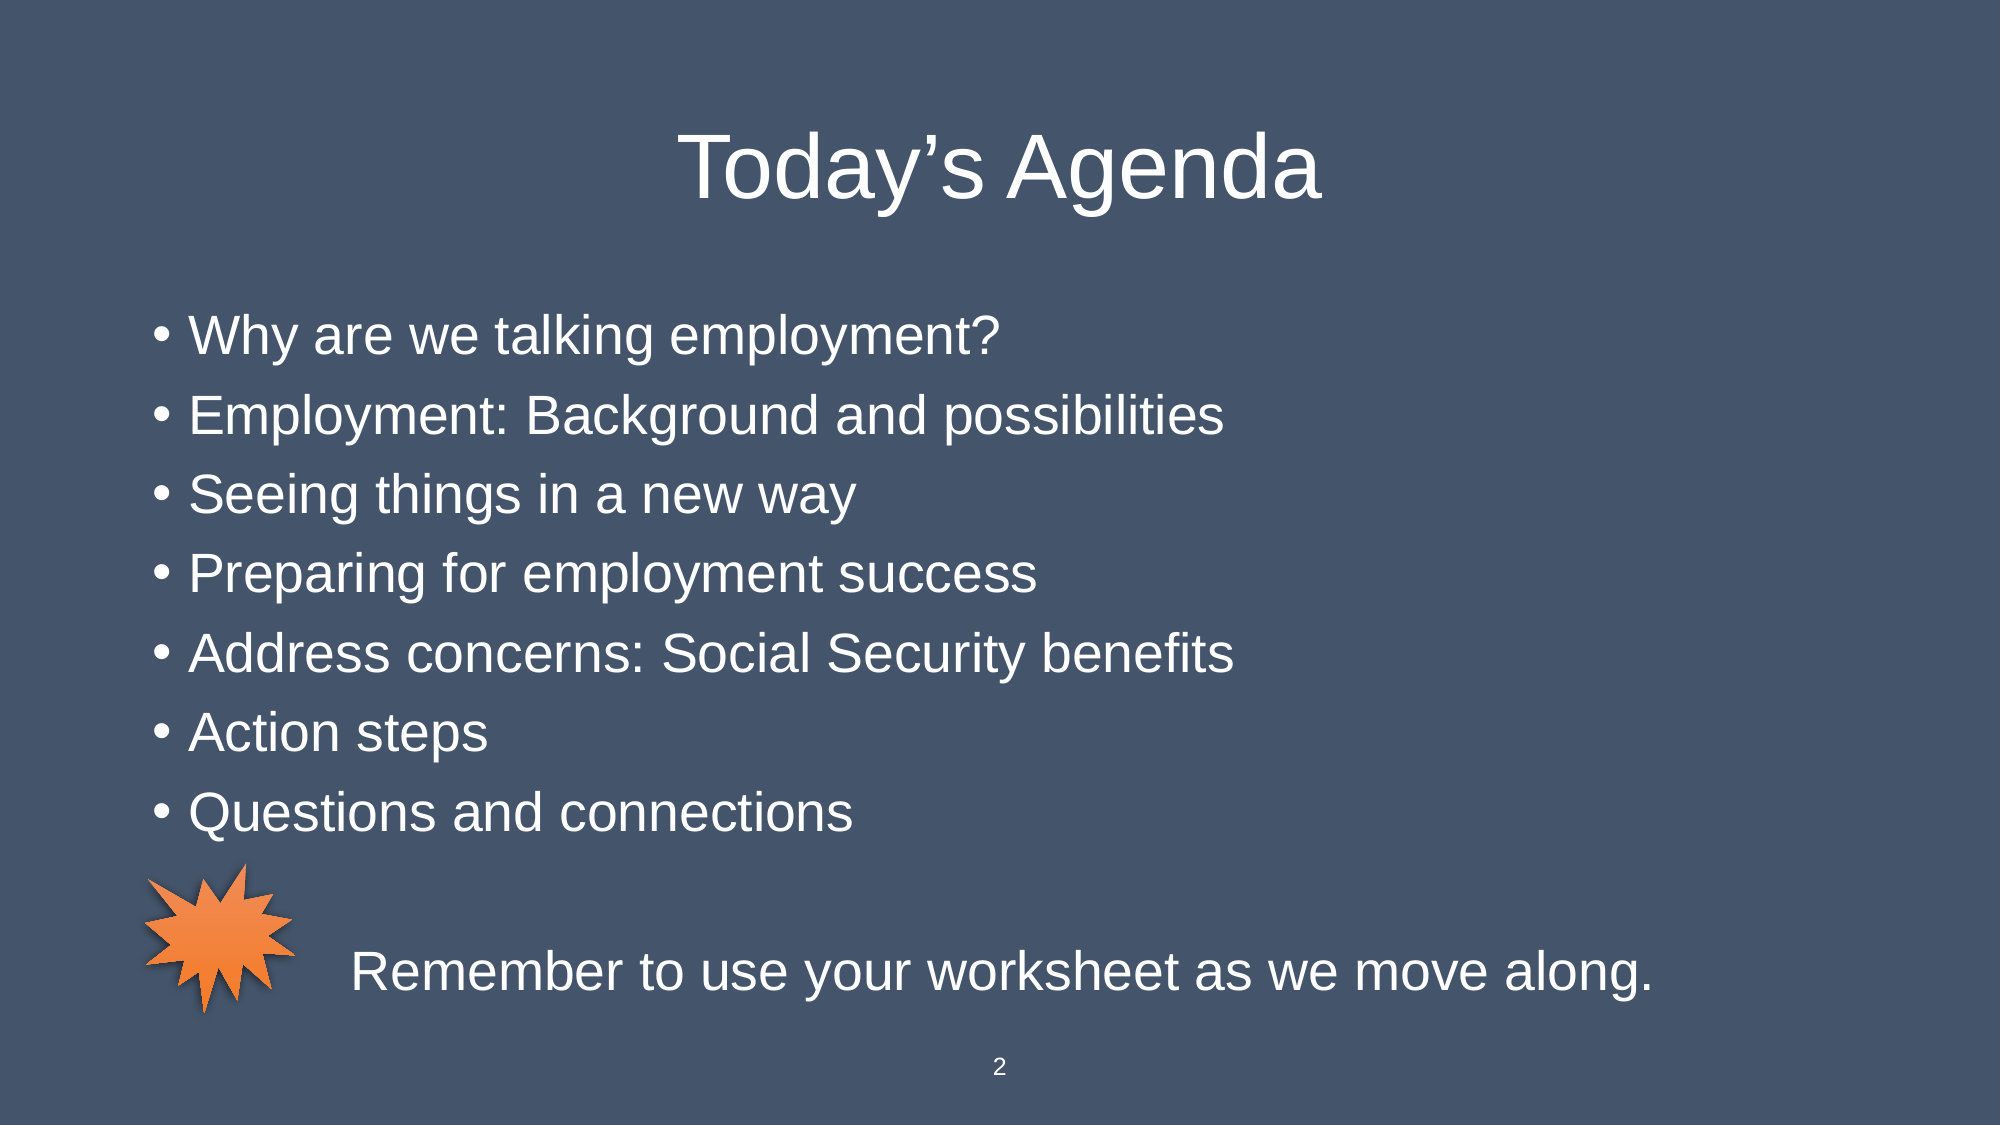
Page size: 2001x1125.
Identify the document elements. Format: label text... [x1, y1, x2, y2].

list Why are we talking employment? Employment: Background and possibilities Seeing things in a new way Preparing for employment success Address concerns: Social Security benefits Action steps Questions and connections Remember to use your worksheet as we move along. [137, 299, 1863, 1014]
slide_number 2 [774, 1035, 1225, 1096]
title Today’s Agenda [137, 59, 1863, 278]
